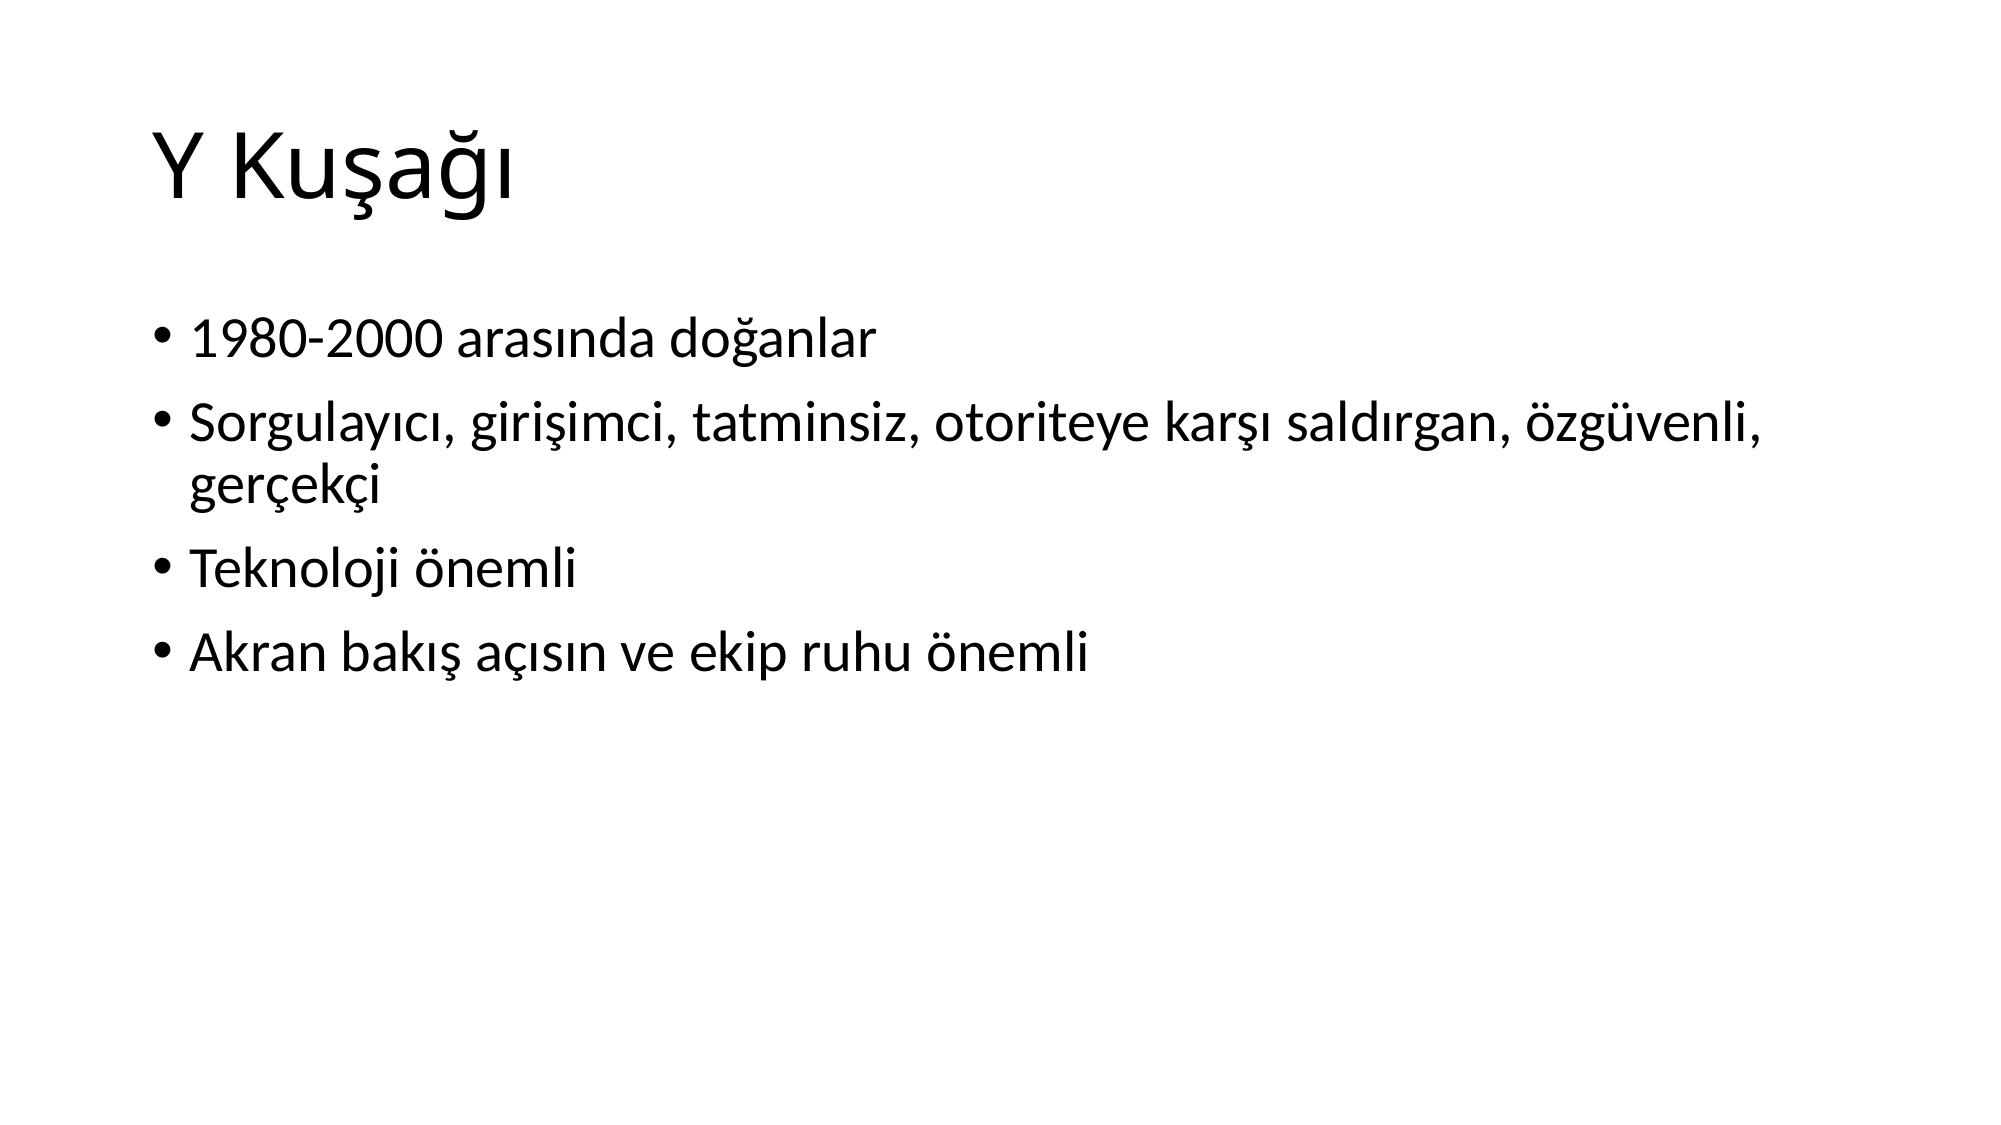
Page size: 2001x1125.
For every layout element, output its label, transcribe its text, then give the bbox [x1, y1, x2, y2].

list 1980-2000 arasında doğanlar Sorgulayıcı, girişimci, tatminsiz, otoriteye karşı saldırgan, özgüvenli, gerçekçi Teknoloji önemli Akran bakış açısın ve ekip ruhu önemli [137, 299, 1863, 1014]
title Y Kuşağı [137, 59, 1863, 278]
